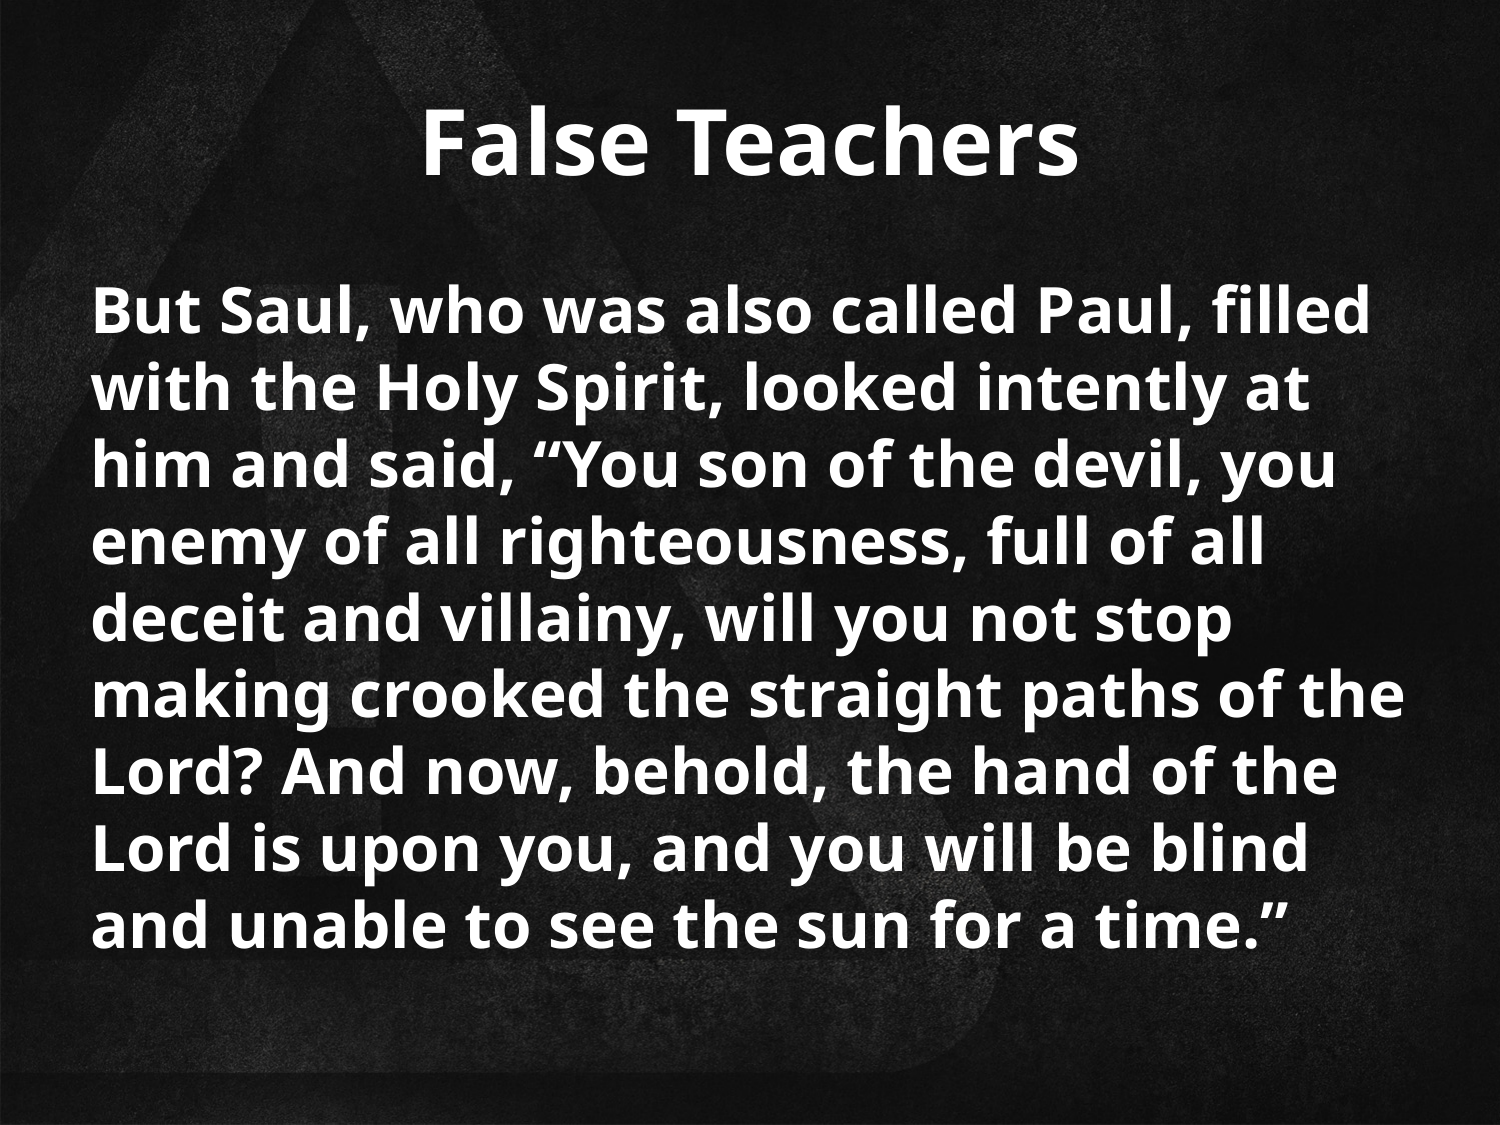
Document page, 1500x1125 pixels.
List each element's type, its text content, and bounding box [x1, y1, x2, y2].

title False Teachers [75, 45, 1425, 233]
list But Saul, who was also called Paul, filled with the Holy Spirit, looked intently at him and said, “You son of the devil, you enemy of all righteousness, full of all deceit and villainy, will you not stop making crooked the straight paths of the Lord? And now, behold, the hand of the Lord is upon you, and you will be blind and unable to see the sun for a time.” [75, 262, 1425, 1005]
picture [0, 0, 1500, 1125]
